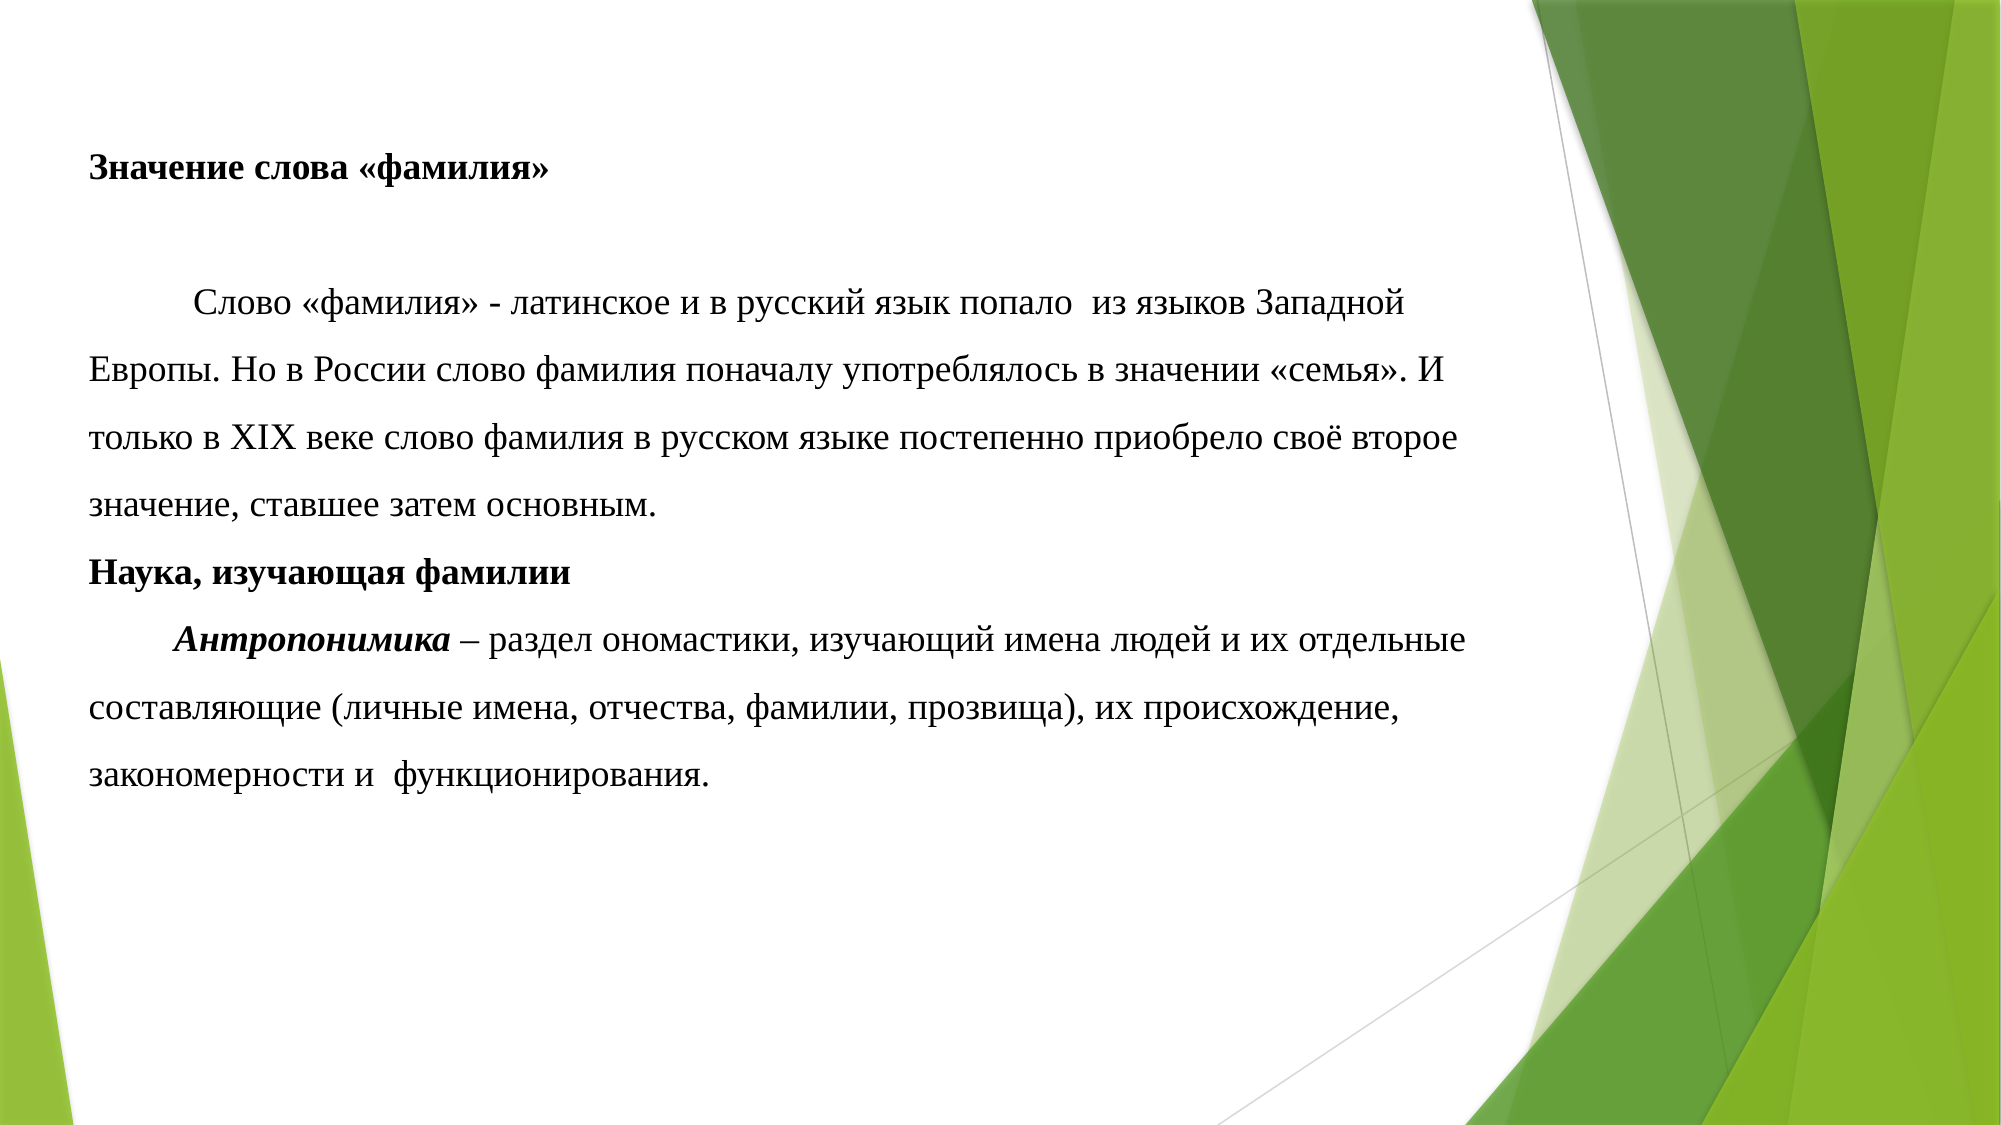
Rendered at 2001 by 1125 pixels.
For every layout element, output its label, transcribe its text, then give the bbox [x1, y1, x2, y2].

text_box Значение слова «фамилия» Слово «фамилия» - латинское и в русский язык попало из языков Западной Европы. Но в России слово фамилия поначалу употреблялось в значении «семья». И только в XIX веке слово фамилия в русском языке постепенно приобрело своё второе значение, ставшее затем основным. Наука, изучающая фамилии Антропонимика – раздел ономастики, изучающий имена людей и их отдельные составляющие (личные имена, отчества, фамилии, прозвища), их происхождение, закономерности и функционирования. [73, 111, 1500, 802]
